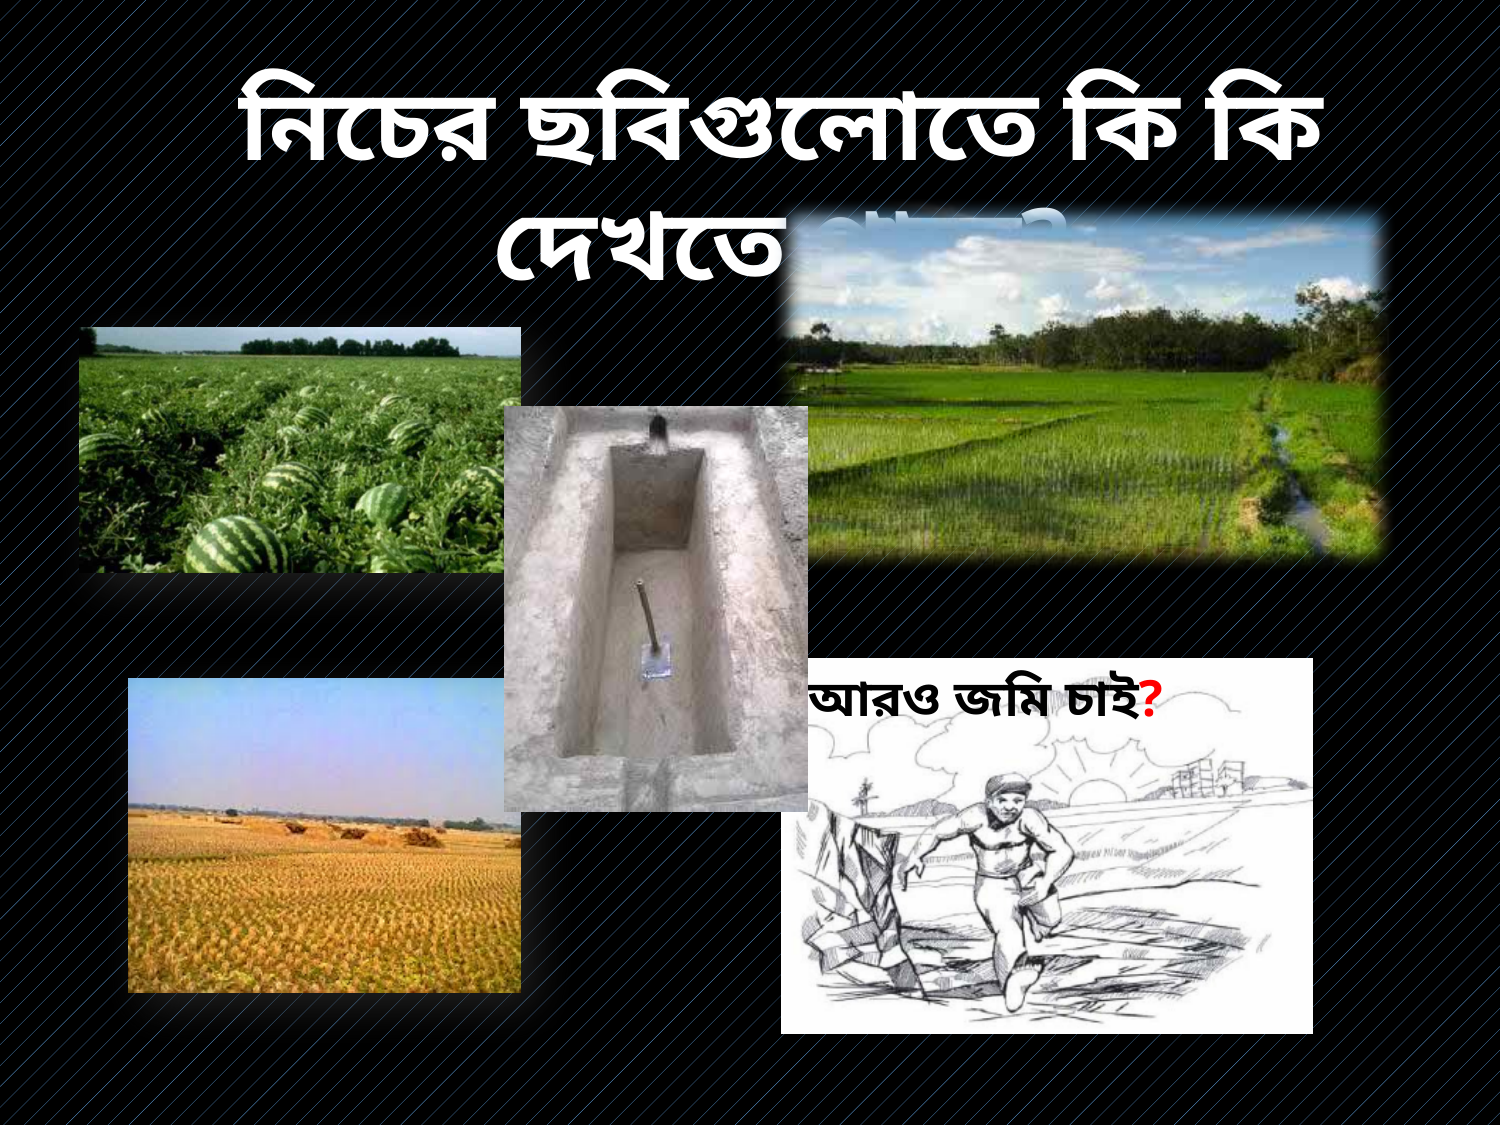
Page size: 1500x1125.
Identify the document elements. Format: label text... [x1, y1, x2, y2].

picture [79, 197, 1397, 993]
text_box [781, 658, 1313, 1034]
text_box নিচের ছবিগুলোতে কি কি দেখতে পাচ্ছ? [100, 53, 1463, 308]
